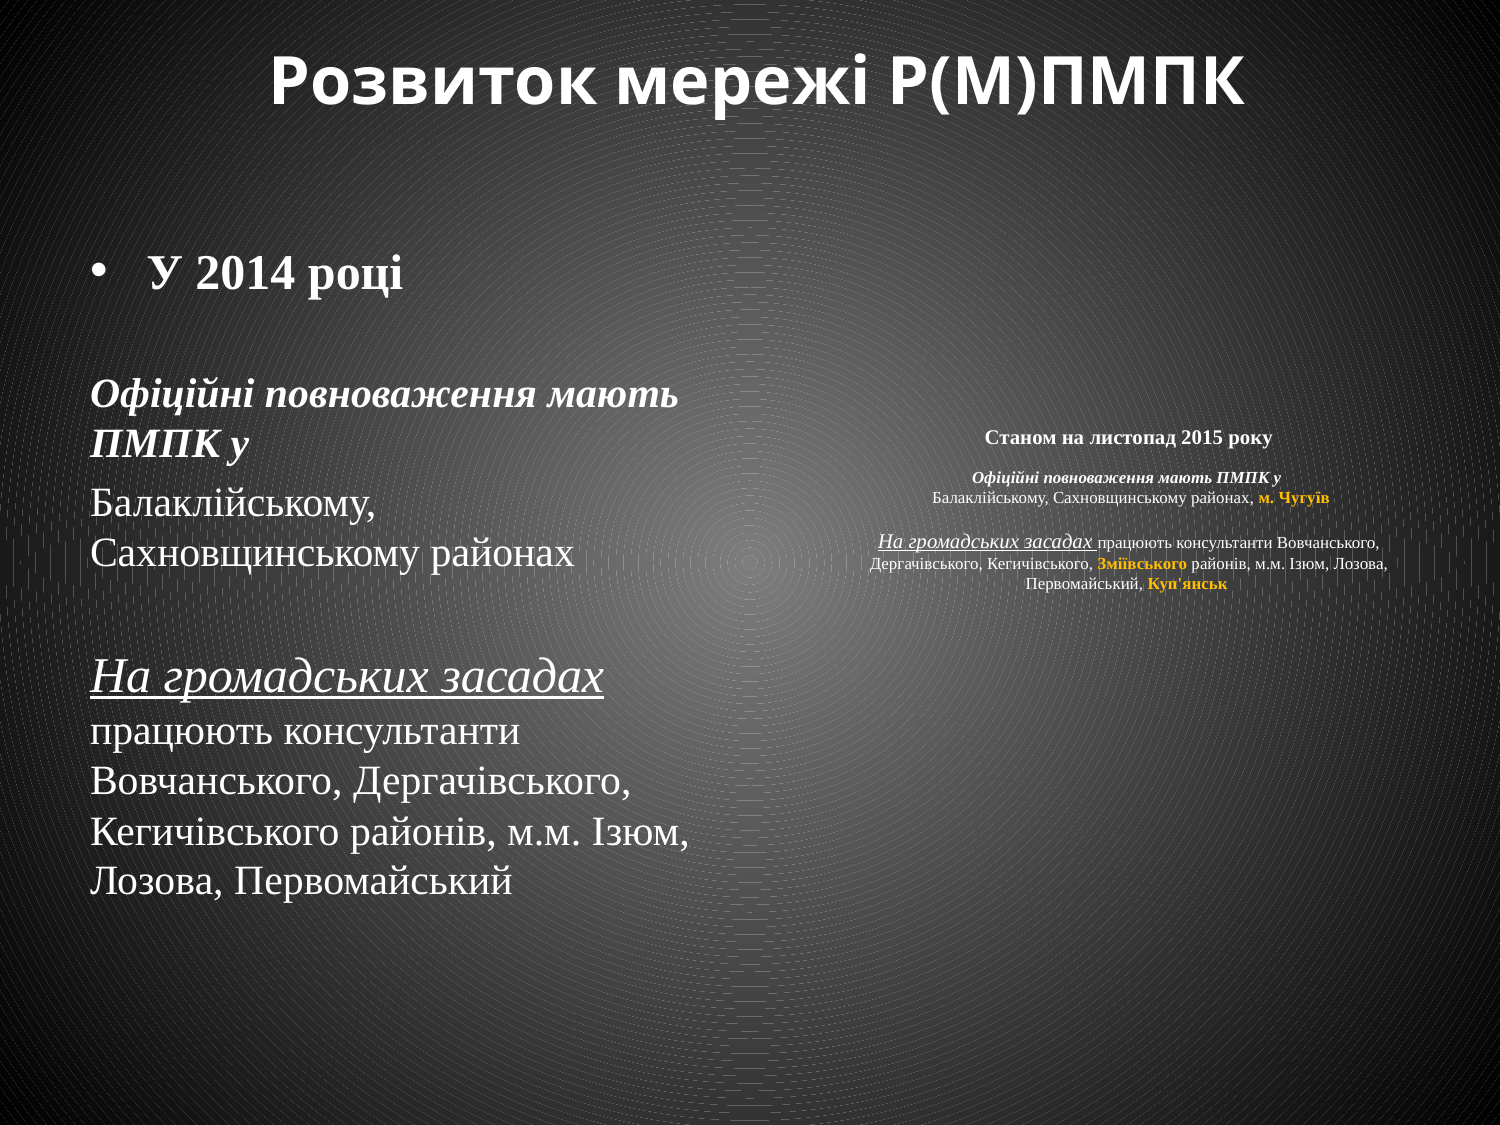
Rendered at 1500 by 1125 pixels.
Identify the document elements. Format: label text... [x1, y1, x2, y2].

text_box Розвиток мережі Р(М)ПМПК [253, 30, 1341, 126]
title Станом на листопад 2015 року Офіційні повноваження мають ПМПК у Балаклійському, Сахновщинському районах, м. Чугуїв На громадських засадах працюють консультанти Вовчанського, Дергачівського, Кегичівського, Зміївського районів, м.м. Ізюм, Лозова, Первомайський, Куп'янськ [844, 267, 1414, 622]
list У 2014 році Офіційні повноваження мають ПМПК у Балаклійському, Сахновщинському районах На громадських засадах працюють консультанти Вовчанського, Дергачівського, Кегичівського районів, м.м. Ізюм, Лозова, Первомайський [75, 231, 715, 1005]
